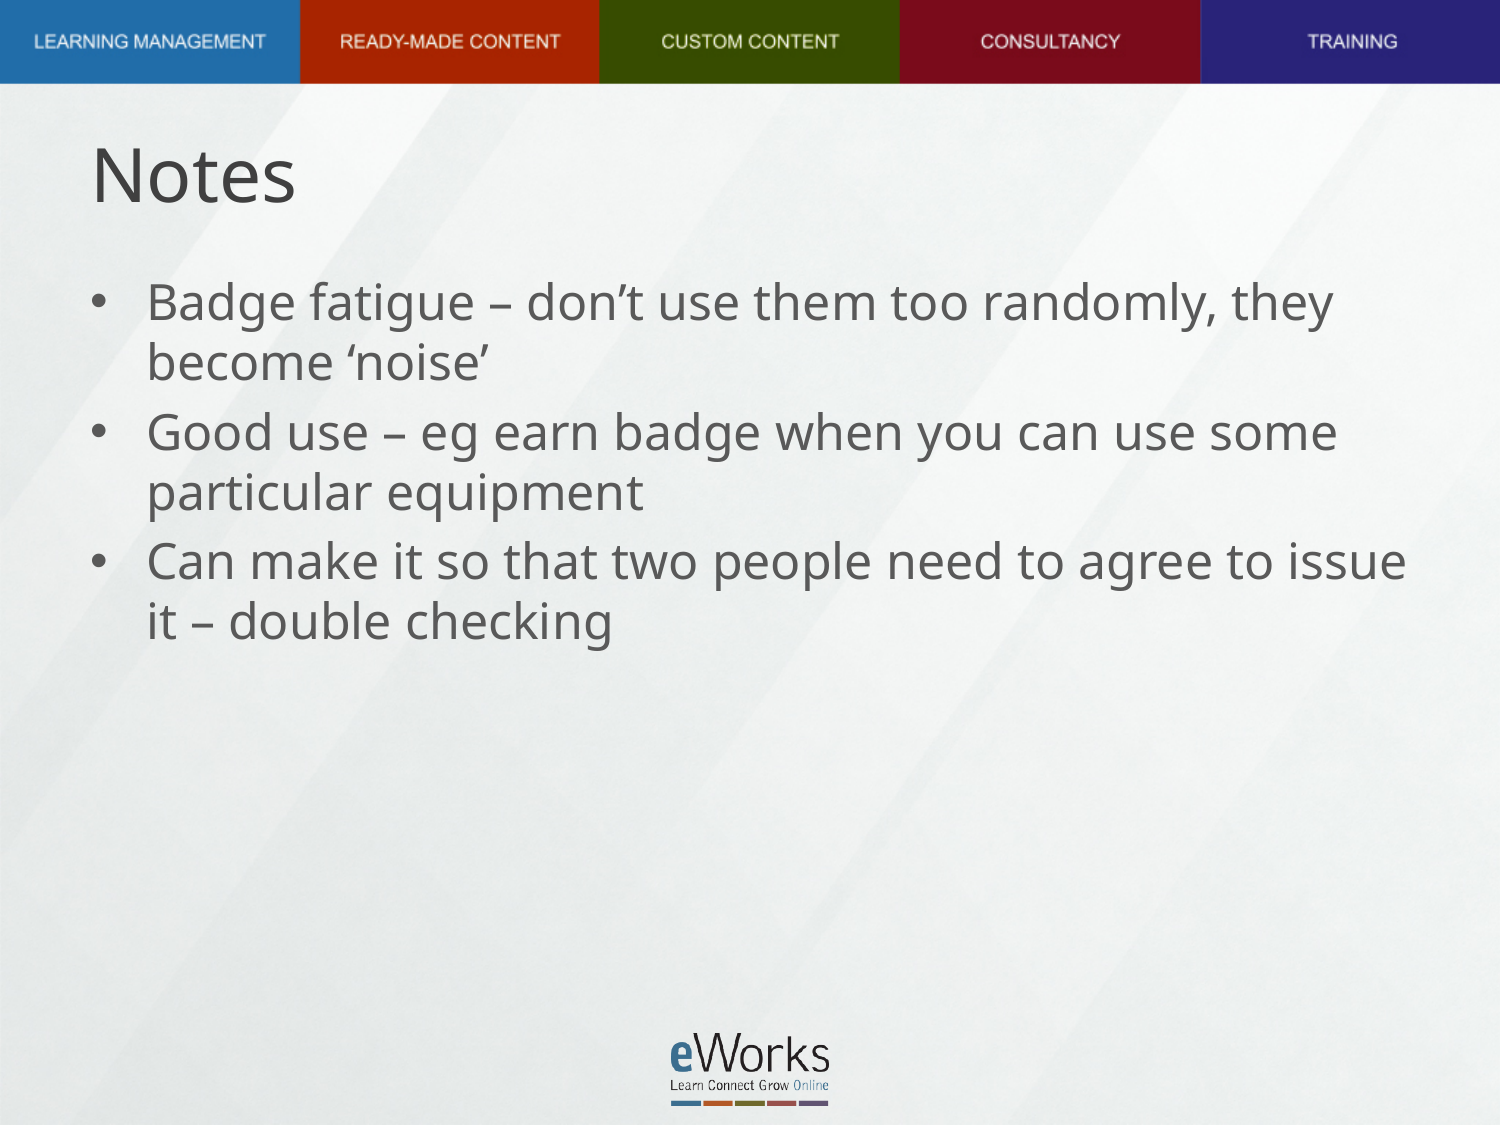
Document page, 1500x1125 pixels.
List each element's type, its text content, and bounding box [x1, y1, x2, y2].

list Badge fatigue – don’t use them too randomly, they become ‘noise’ Good use – eg earn badge when you can use some particular equipment Can make it so that two people need to agree to issue it – double checking [75, 262, 1425, 1005]
picture [0, 0, 1500, 1125]
title Notes [75, 101, 1425, 244]
